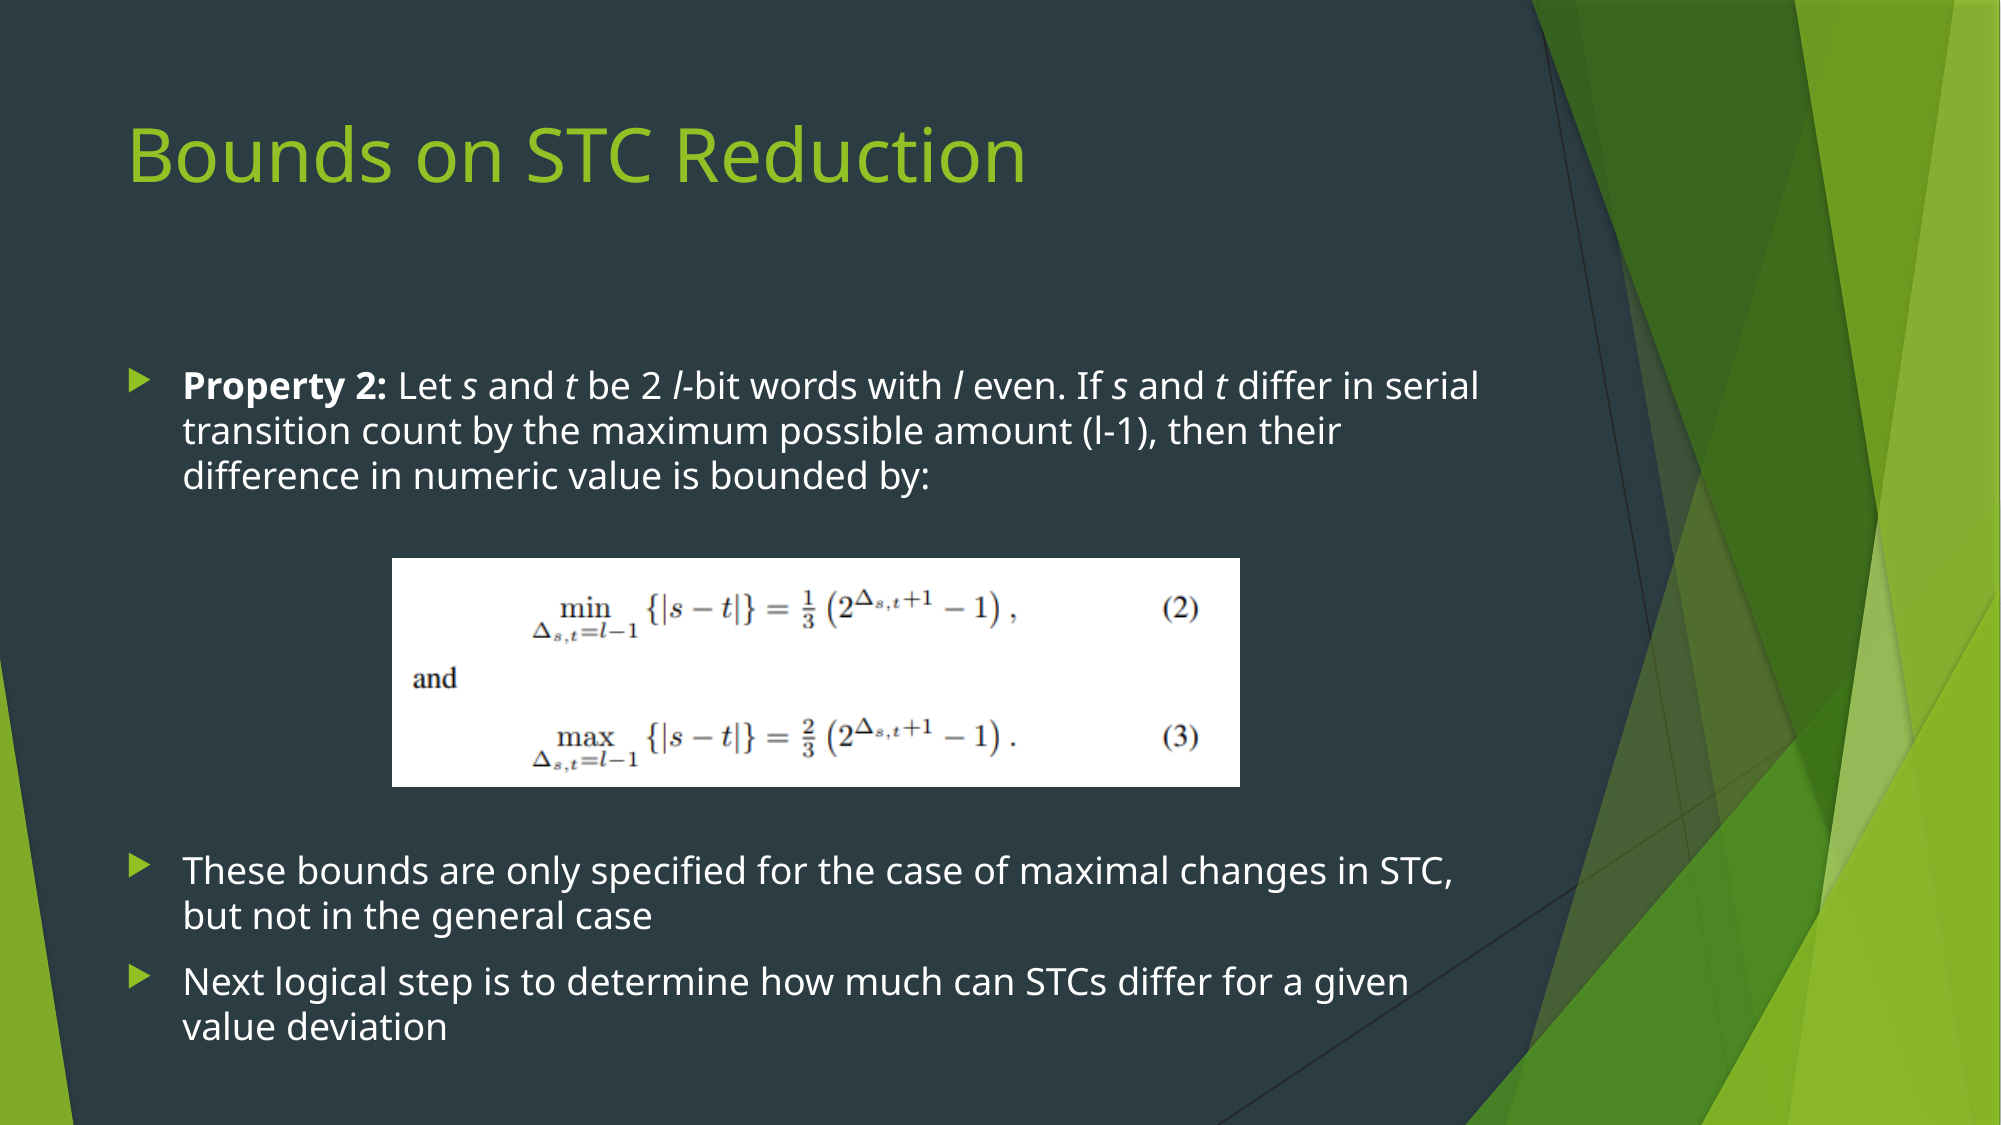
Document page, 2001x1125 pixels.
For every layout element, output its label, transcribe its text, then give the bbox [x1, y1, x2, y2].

picture [392, 558, 1241, 788]
title Bounds on STC Reduction [111, 99, 1522, 317]
list Property 2: Let s and t be 2 l-bit words with l even. If s and t differ in serial transition count by the maximum possible amount (l-1), then their difference in numeric value is bounded by: These bounds are only specified for the case of maximal changes in STC, but not in the general case Next logical step is to determine how much can STCs differ for a given value deviation [111, 354, 1522, 1066]
